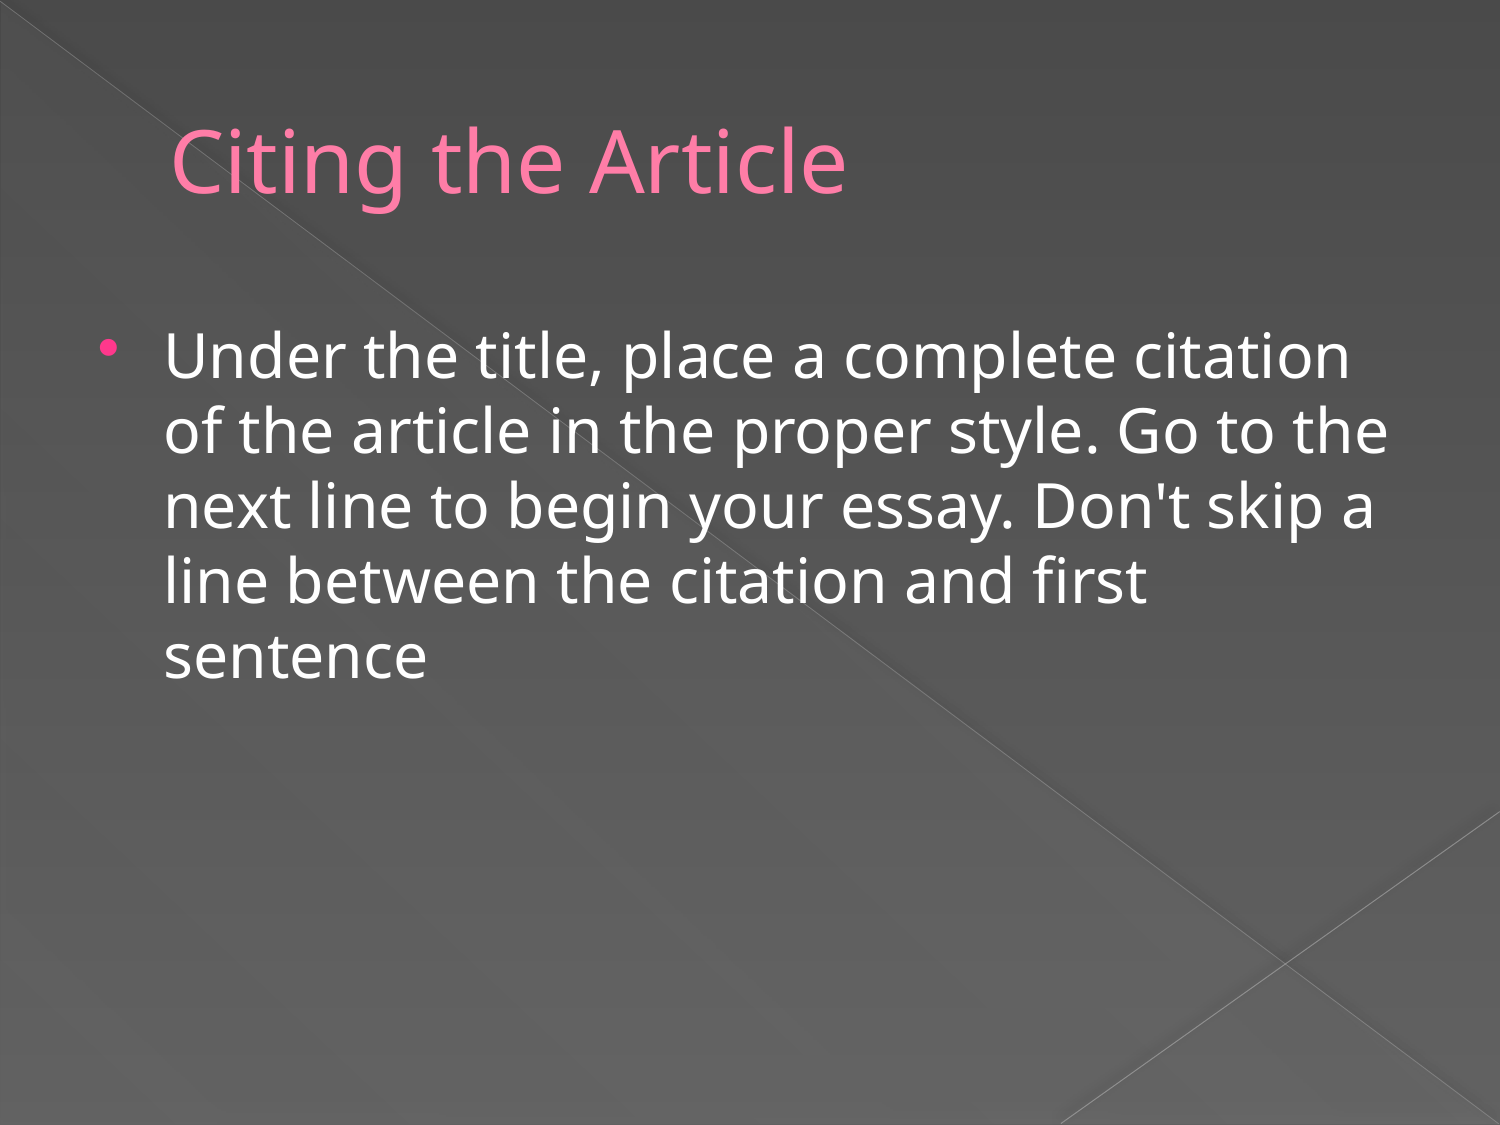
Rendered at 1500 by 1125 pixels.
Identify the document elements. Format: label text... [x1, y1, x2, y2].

title Citing the Article [75, 43, 1425, 274]
list Under the title, place a complete citation of the article in the proper style. Go to the next line to begin your essay. Don't skip a line between the citation and first sentence [75, 308, 1425, 1059]
